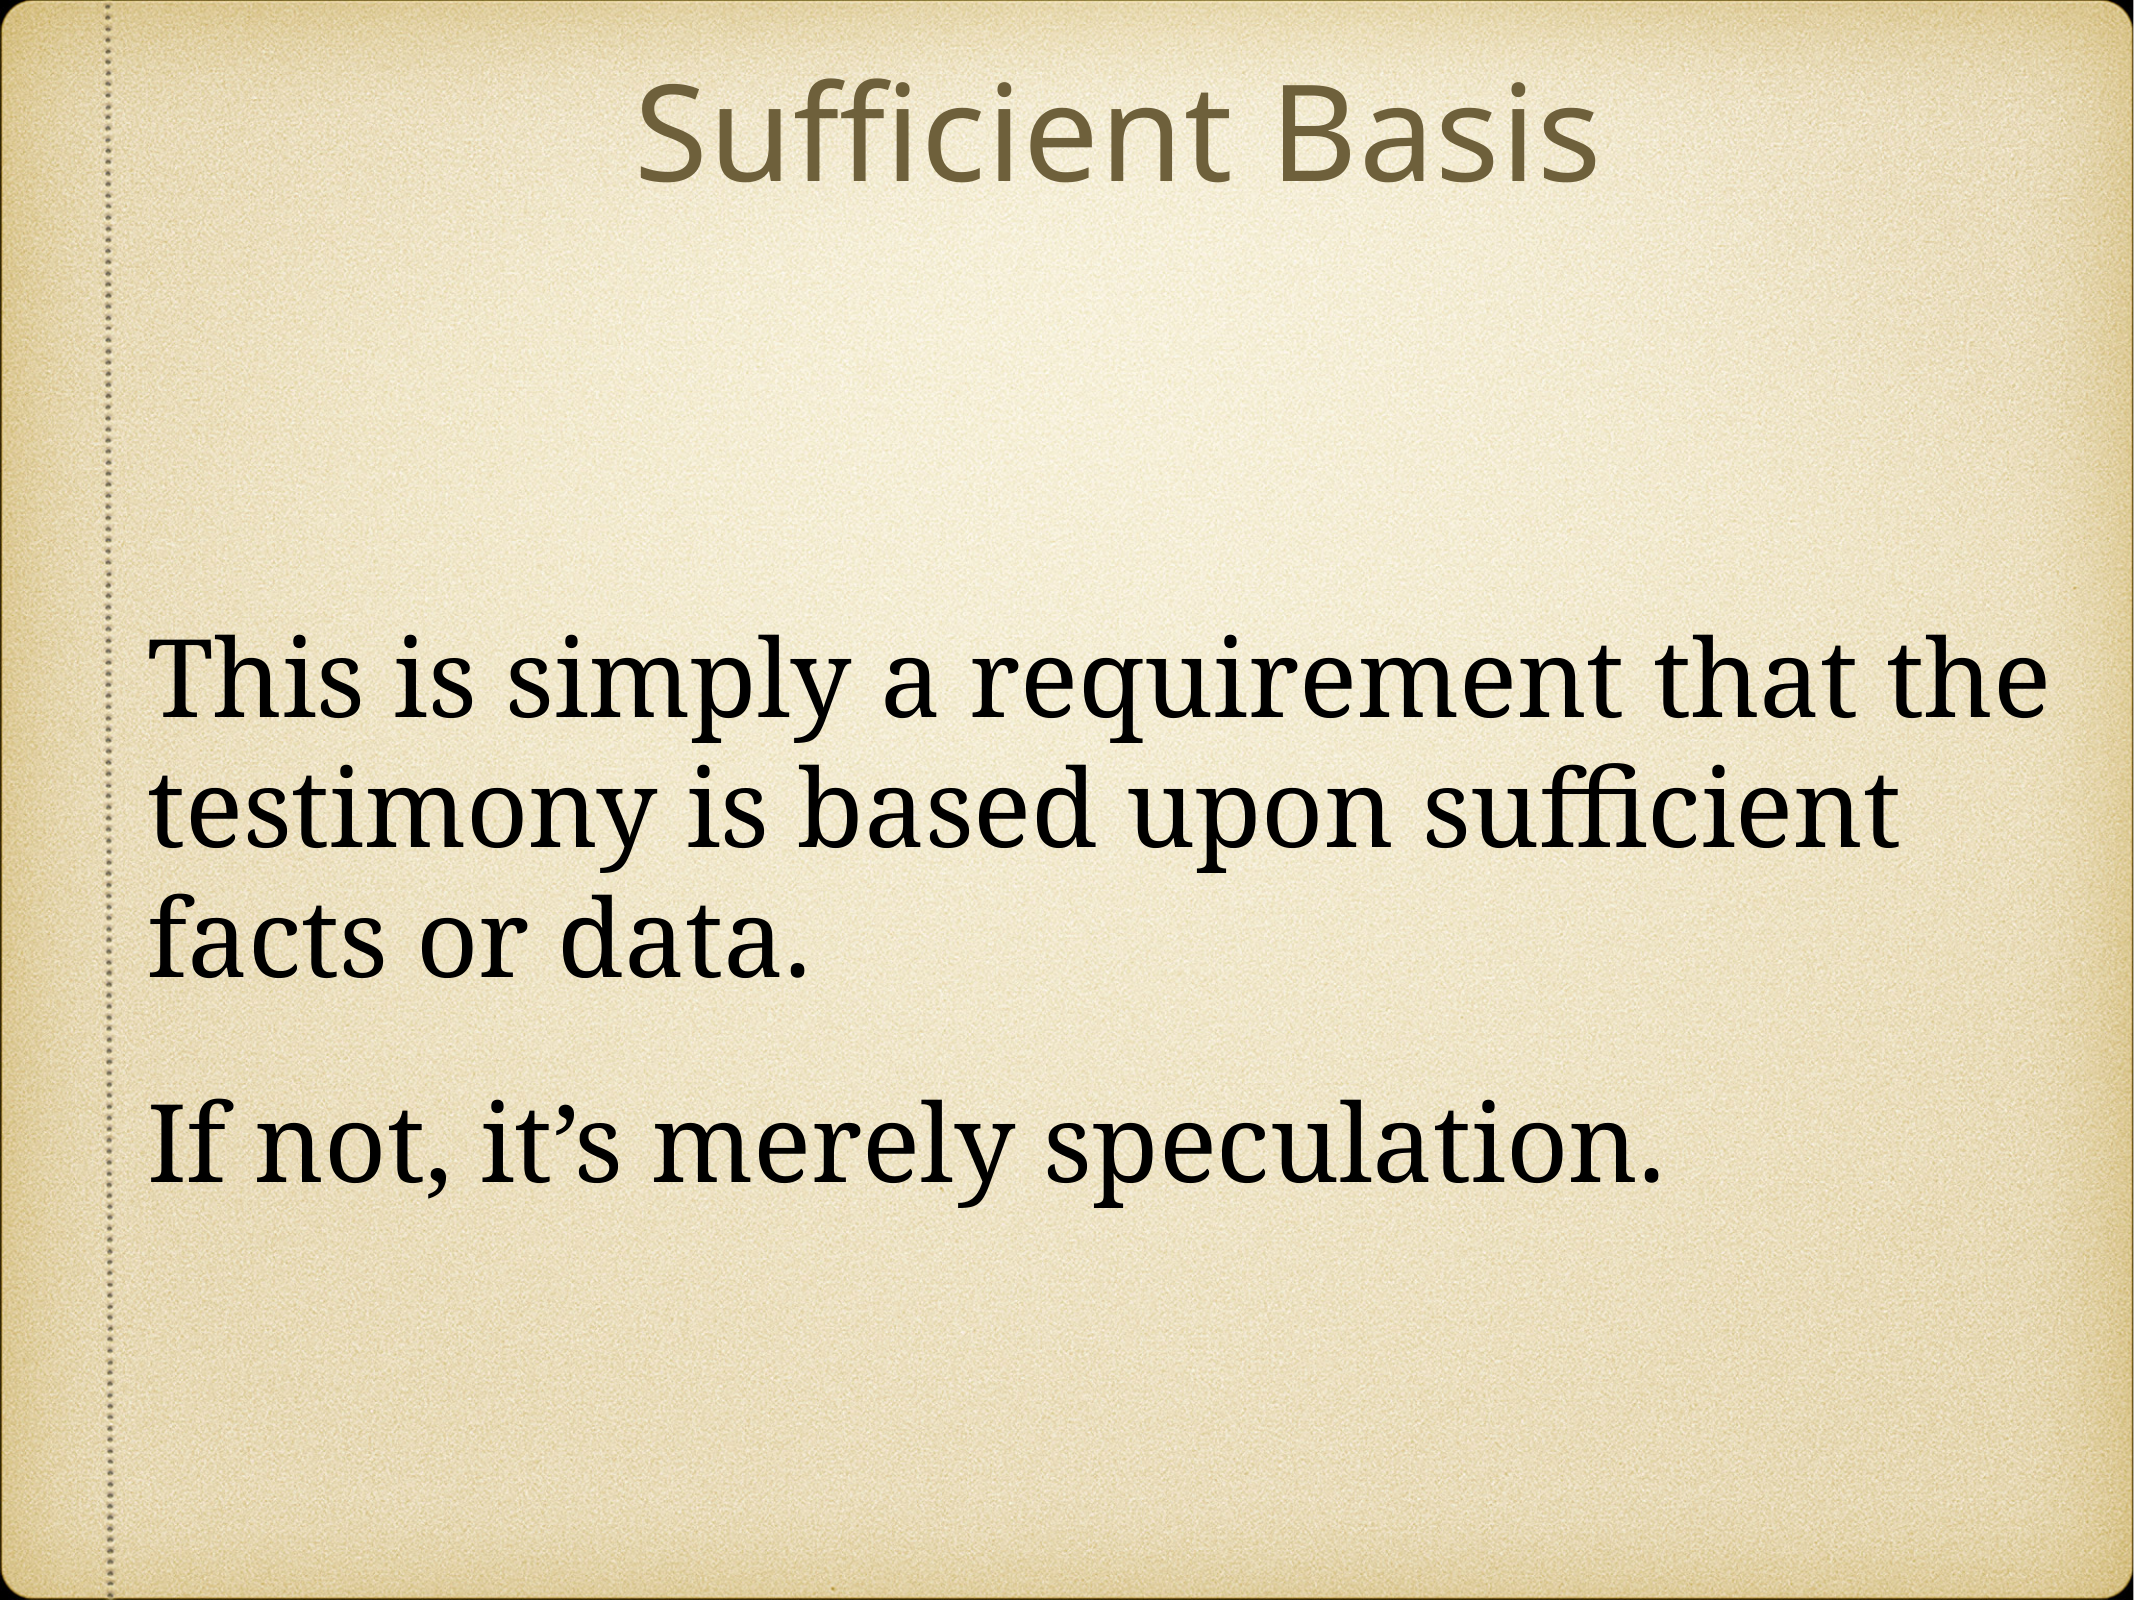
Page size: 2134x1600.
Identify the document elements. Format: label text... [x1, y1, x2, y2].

list This is simply a requirement that the testimony is based upon sufficient facts or data. If not, it’s merely speculation. [138, 253, 2070, 1560]
picture [0, 0, 2134, 1600]
title Sufficient Basis [259, 41, 1978, 214]
